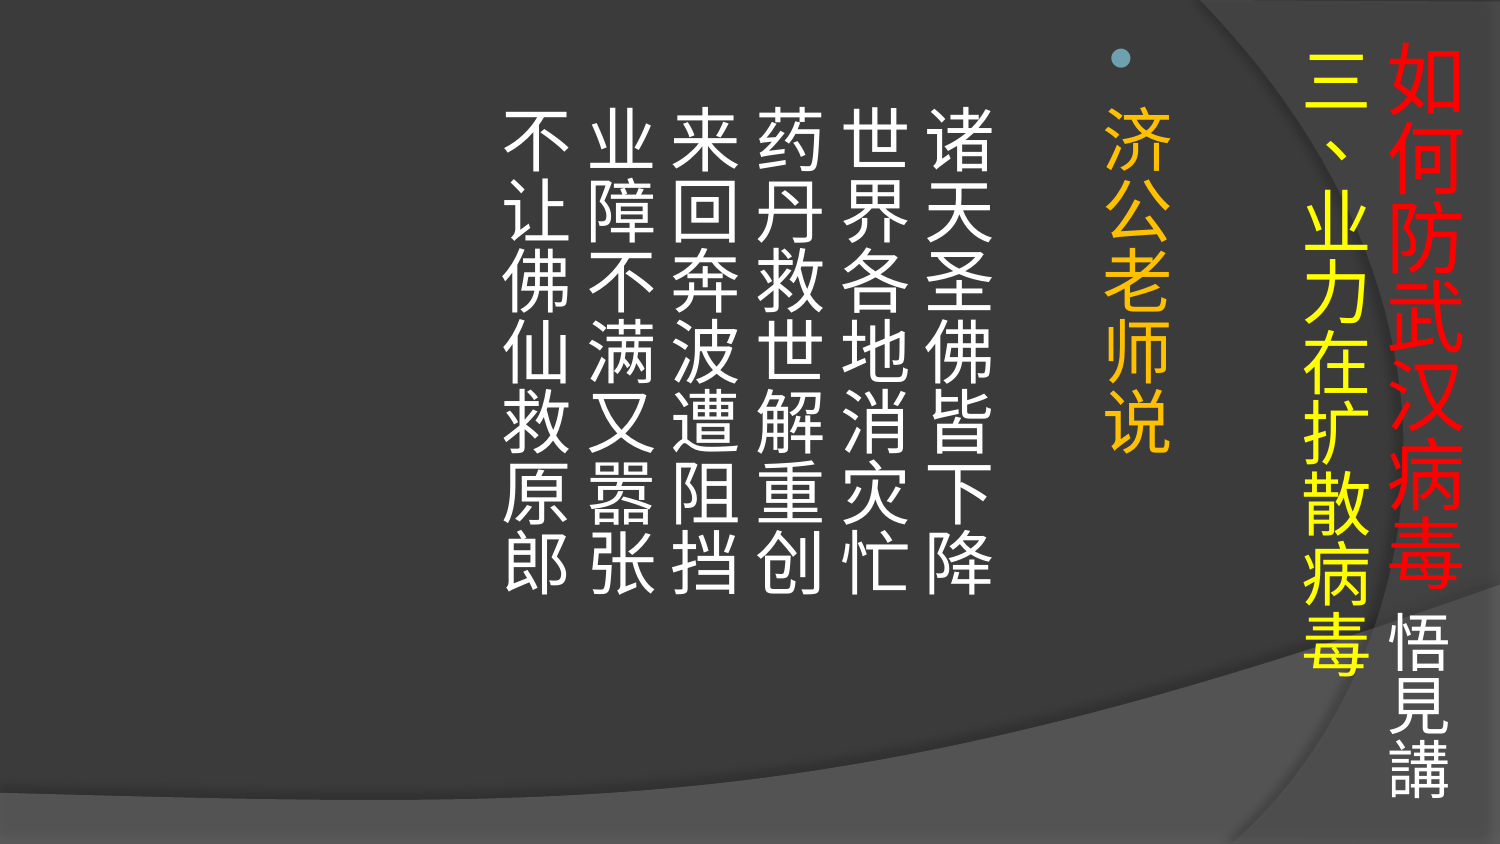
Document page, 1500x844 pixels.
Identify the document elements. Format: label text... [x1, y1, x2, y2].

title 如何防武汉病毒 悟見講 [1364, 21, 1483, 820]
list 三、业力在扩散病毒 济公老师说 诸天圣佛皆下降 世界各地消灾忙 药丹救世解重创 来回奔波遭阻挡 业障不满又嚣张 不让佛仙救原郎 [53, 25, 1388, 823]
